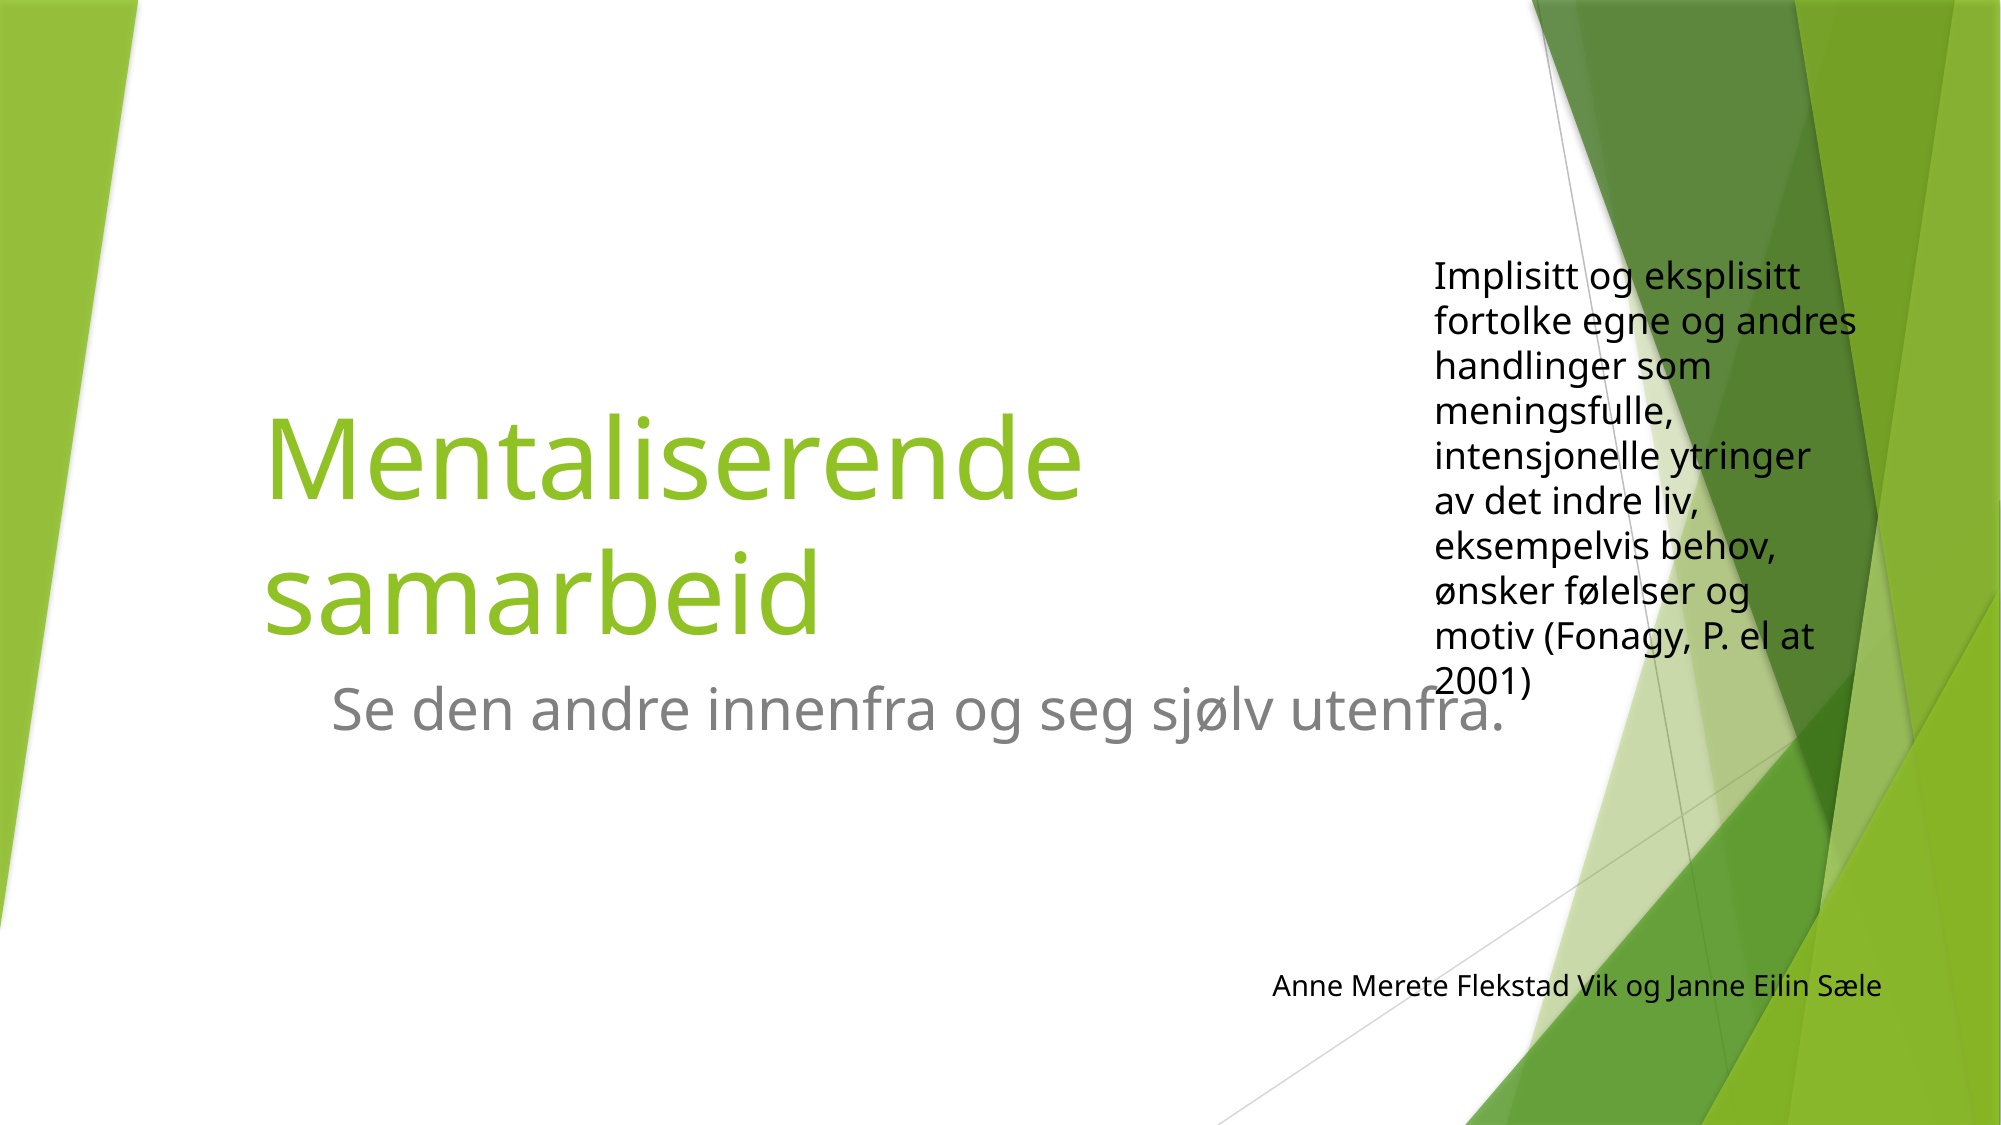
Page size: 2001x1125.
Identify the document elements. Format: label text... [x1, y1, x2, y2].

subtitle Se den andre innenfra og seg sjølv utenfra. [247, 664, 1522, 845]
text_box Implisitt og eksplisitt fortolke egne og andres handlinger som meningsfulle, intensjonelle ytringer av det indre liv, eksempelvis behov, ønsker følelser og motiv (Fonagy, P. el at 2001) [1419, 194, 1874, 710]
text_box Anne Merete Flekstad Vik og Janne Eilin Sæle [413, 959, 1898, 1010]
title Mentaliserende samarbeid [247, 394, 1419, 664]
